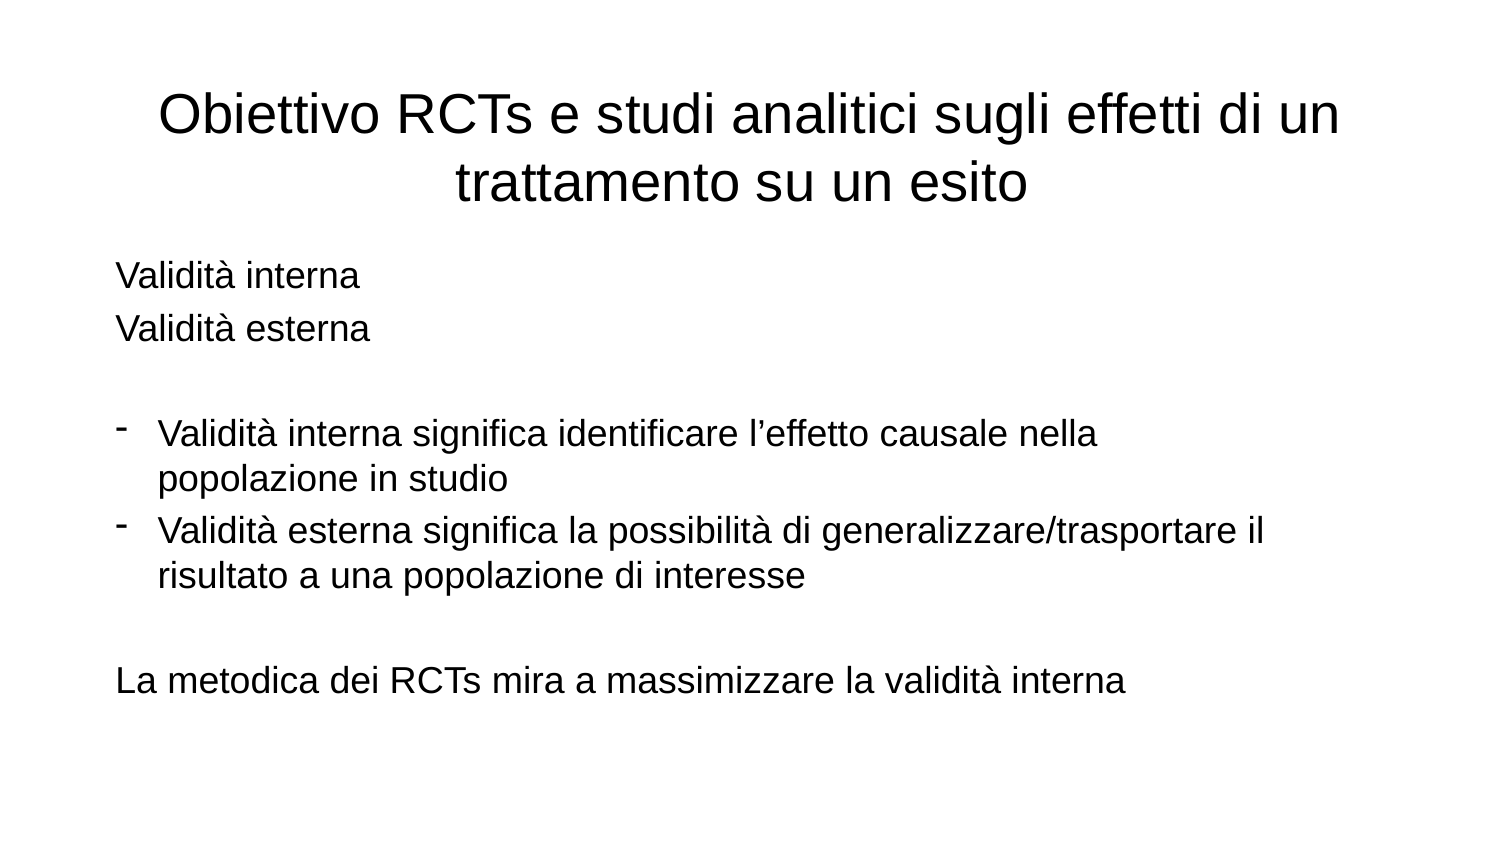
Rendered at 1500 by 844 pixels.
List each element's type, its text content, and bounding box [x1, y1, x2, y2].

title Obiettivo RCTs e studi analitici sugli effetti di un trattamento su un esito [112, 75, 1388, 216]
list Validità interna Validità esterna Validità interna significa identificare l’effetto causale nella popolazione in studio Validità esterna significa la possibilità di generalizzare/trasportare il risultato a una popolazione di interesse La metodica dei RCTs mira a massimizzare la validità interna [100, 243, 1306, 794]
